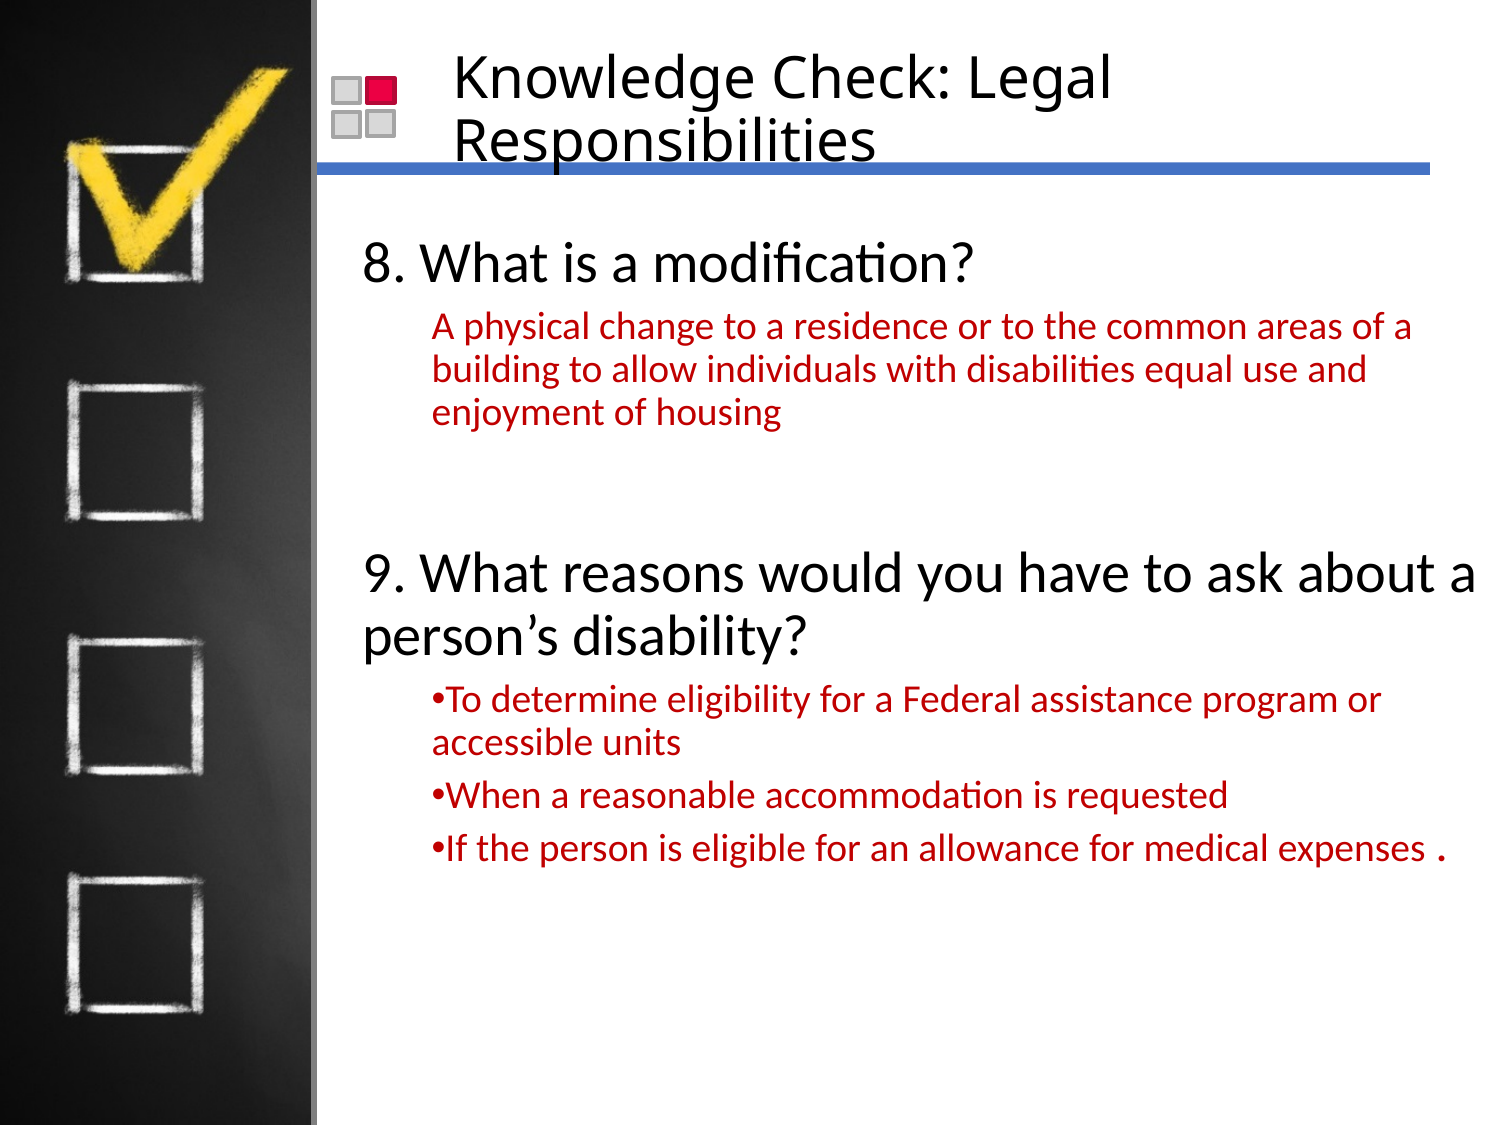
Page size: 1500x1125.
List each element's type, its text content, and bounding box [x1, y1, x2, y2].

list 8. What is a modification? A physical change to a residence or to the common areas of a building to allow individuals with disabilities equal use and enjoyment of housing 9. What reasons would you have to ask about a person’s disability? To determine eligibility for a Federal assistance program or accessible units When a reasonable accommodation is requested If the person is eligible for an allowance for medical expenses . [347, 224, 1500, 1125]
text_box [332, 77, 395, 137]
text_box [317, 162, 437, 175]
picture [0, 0, 311, 1125]
title Knowledge Check: Legal Responsibilities [437, 34, 1434, 188]
